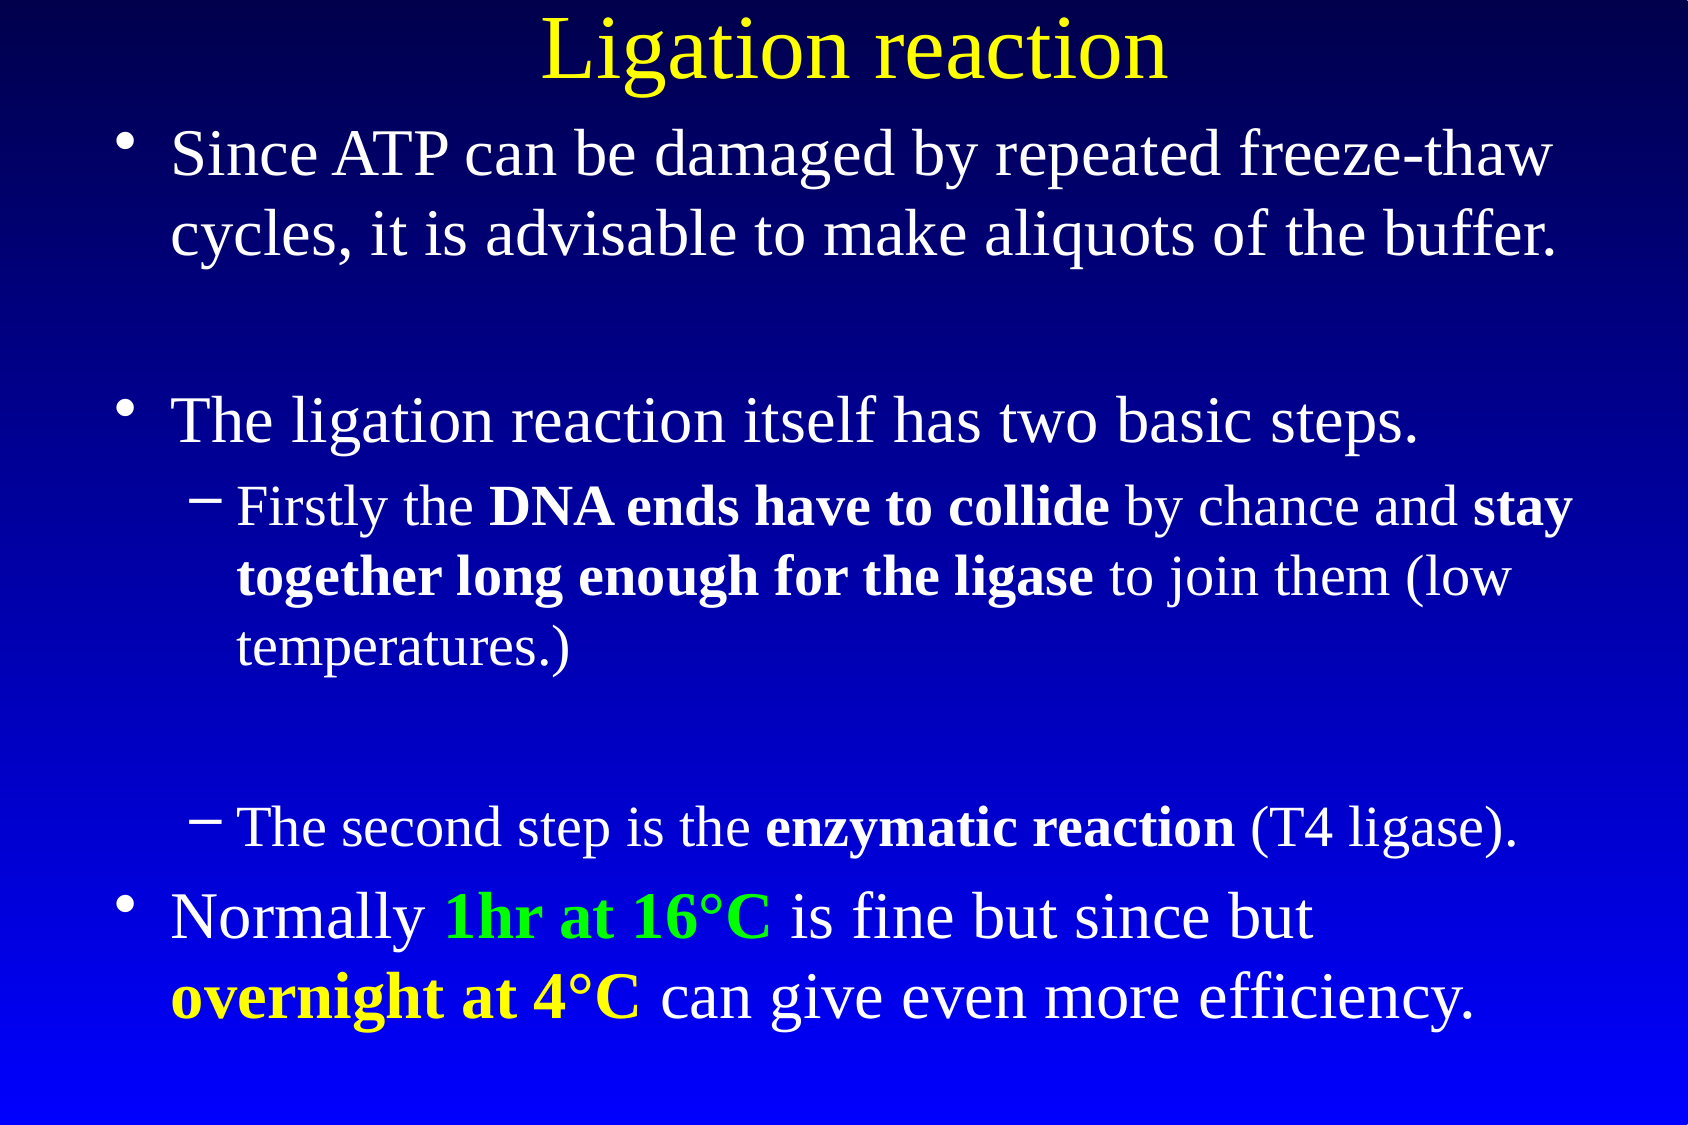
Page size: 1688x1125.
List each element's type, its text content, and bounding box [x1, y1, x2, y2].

list Since ATP can be damaged by repeated freeze-thaw cycles, it is advisable to make aliquots of the buffer. The ligation reaction itself has two basic steps. Firstly the DNA ends have to collide by chance and stay together long enough for the ligase to join them (low temperatures.) The second step is the enzymatic reaction (T4 ligase). Normally 1hr at 16°C is fine but since but overnight at 4°C can give even more efficiency. [99, 101, 1613, 1095]
title Ligation reaction [488, 0, 1223, 137]
